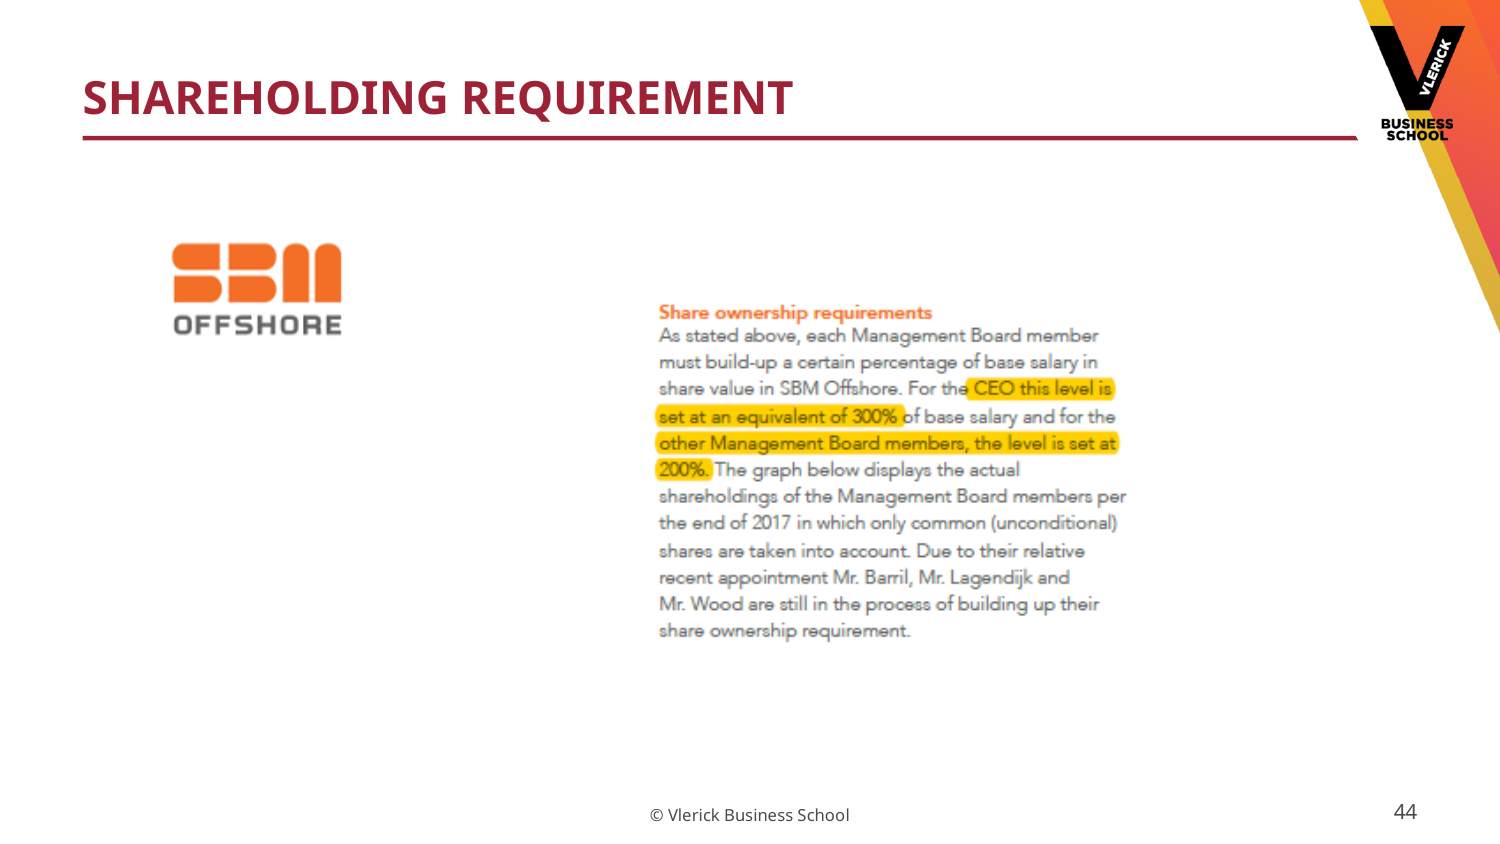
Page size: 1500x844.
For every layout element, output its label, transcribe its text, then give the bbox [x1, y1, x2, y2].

slide_number 44 [1334, 803, 1418, 827]
picture [643, 291, 1154, 670]
title Shareholding requirement [82, 0, 1323, 124]
picture [1358, 0, 1500, 343]
picture [159, 230, 357, 354]
